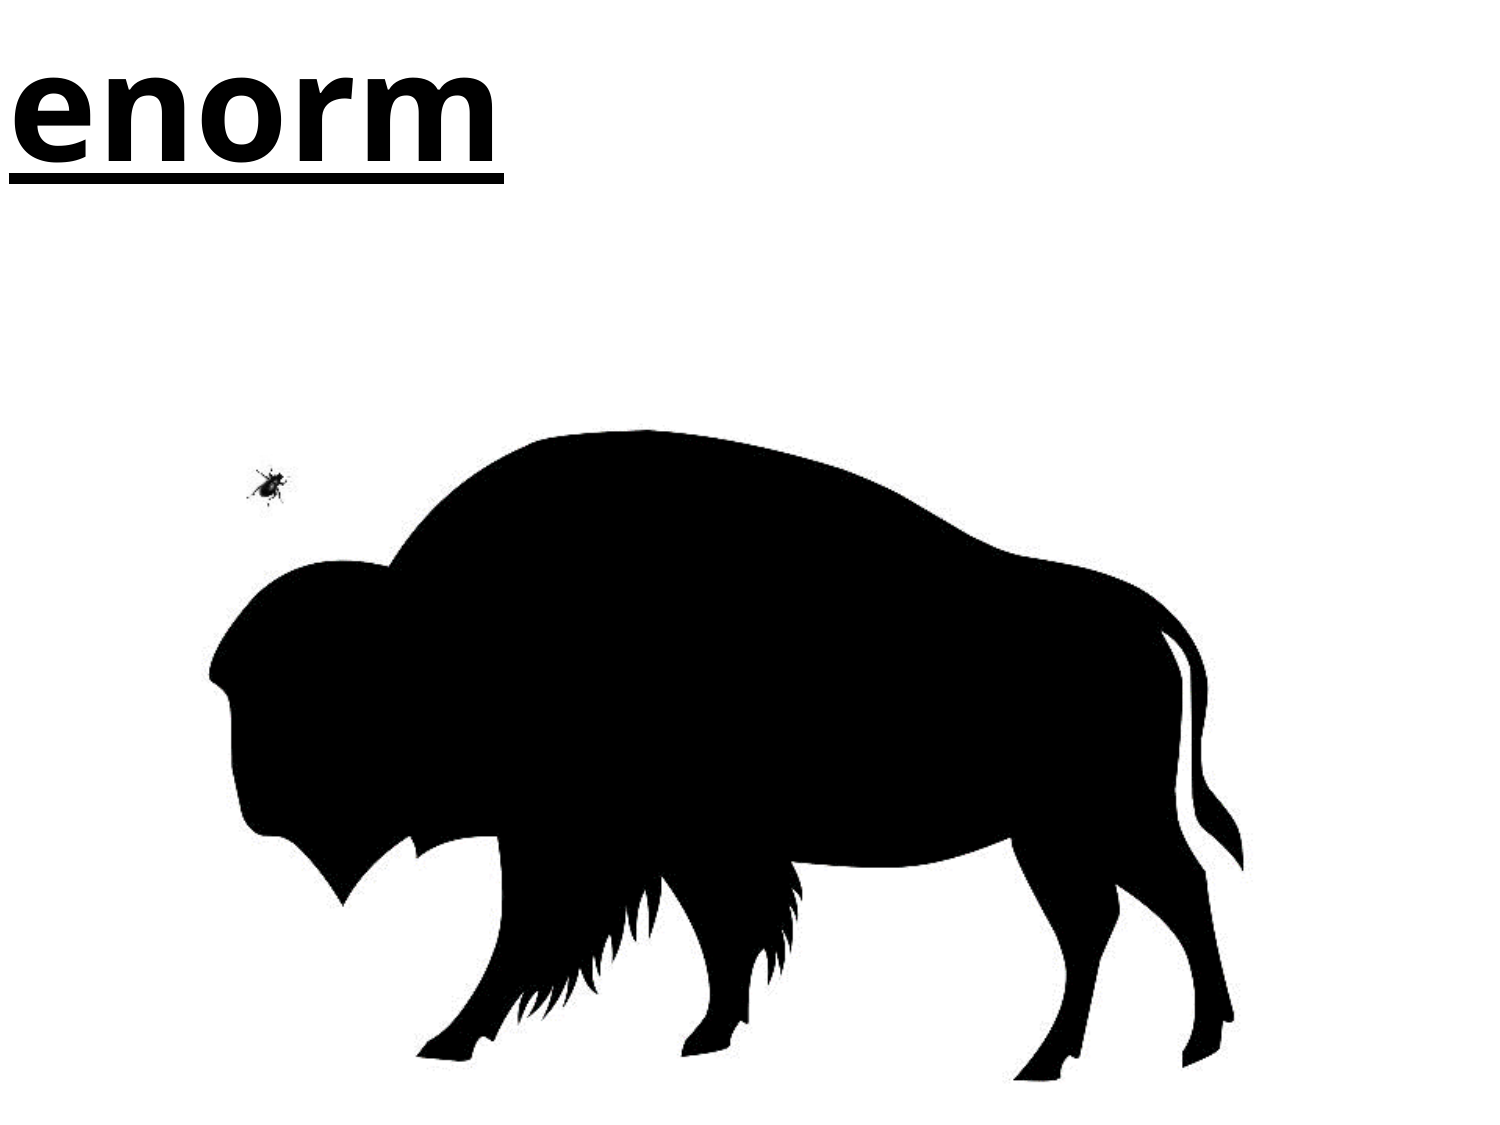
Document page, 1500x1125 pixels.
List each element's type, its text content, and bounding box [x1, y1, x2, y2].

picture [14, 207, 1483, 1090]
text_box enorm [0, 4, 1500, 199]
